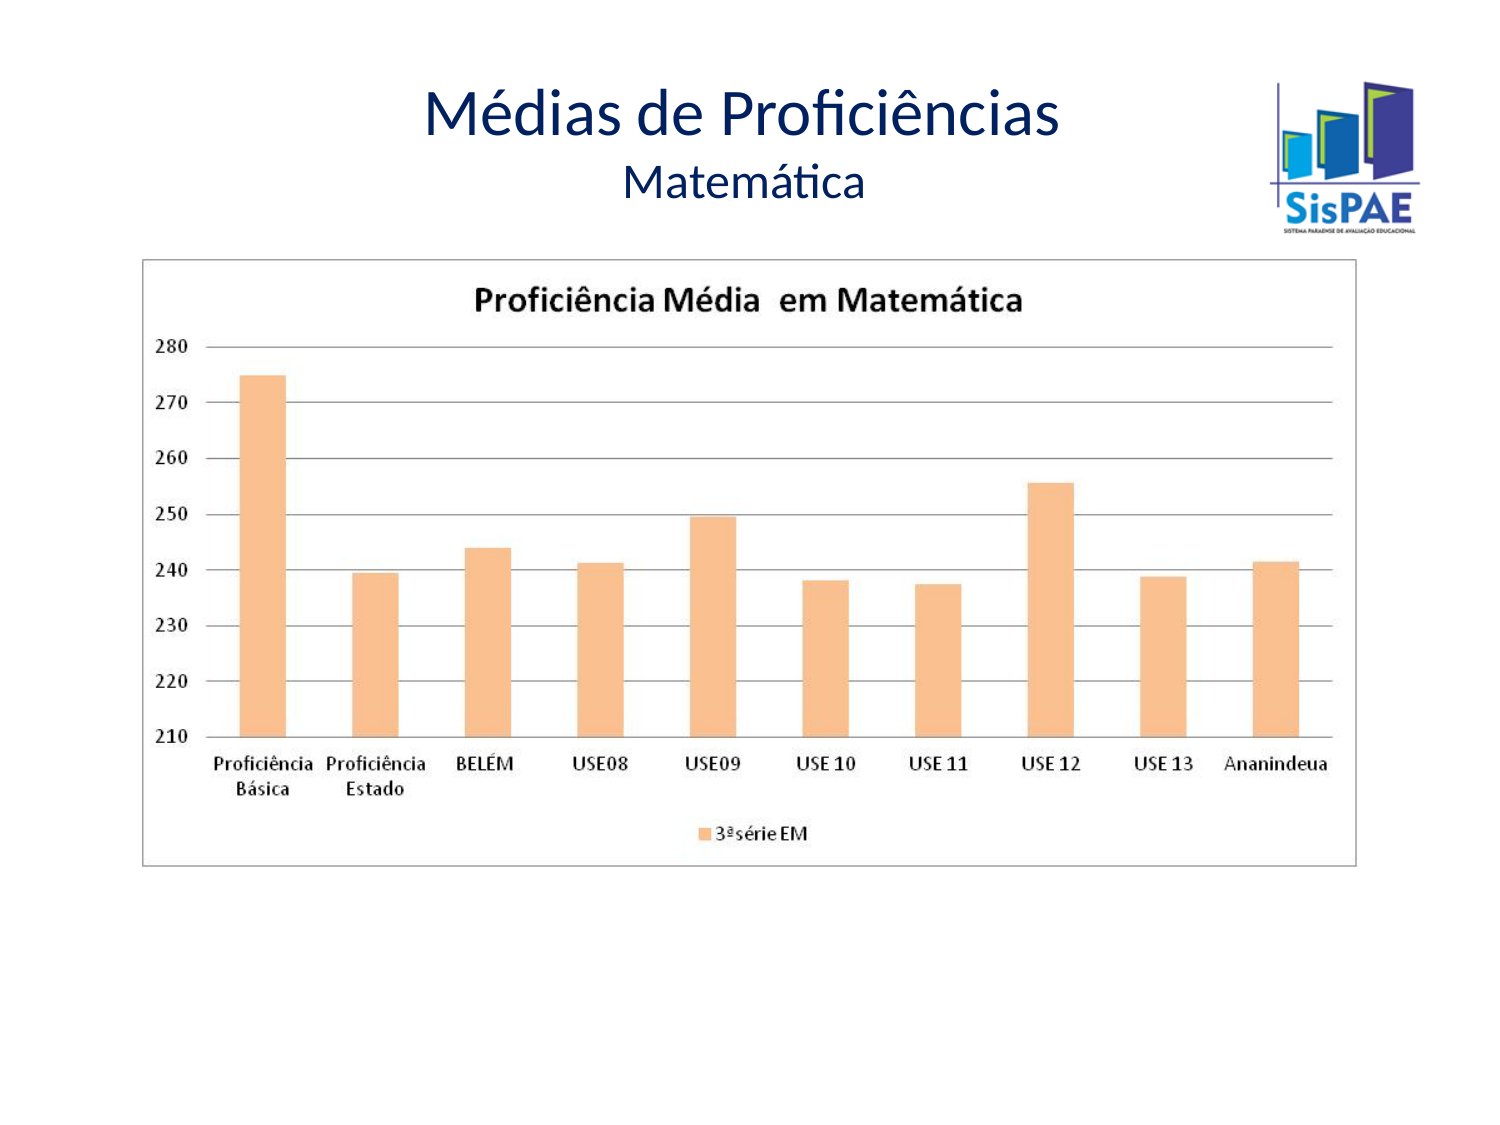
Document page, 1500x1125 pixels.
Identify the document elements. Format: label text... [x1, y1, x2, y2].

picture [1263, 66, 1424, 245]
title Médias de Proficiências Matemática [75, 45, 1425, 233]
picture [141, 257, 1359, 869]
